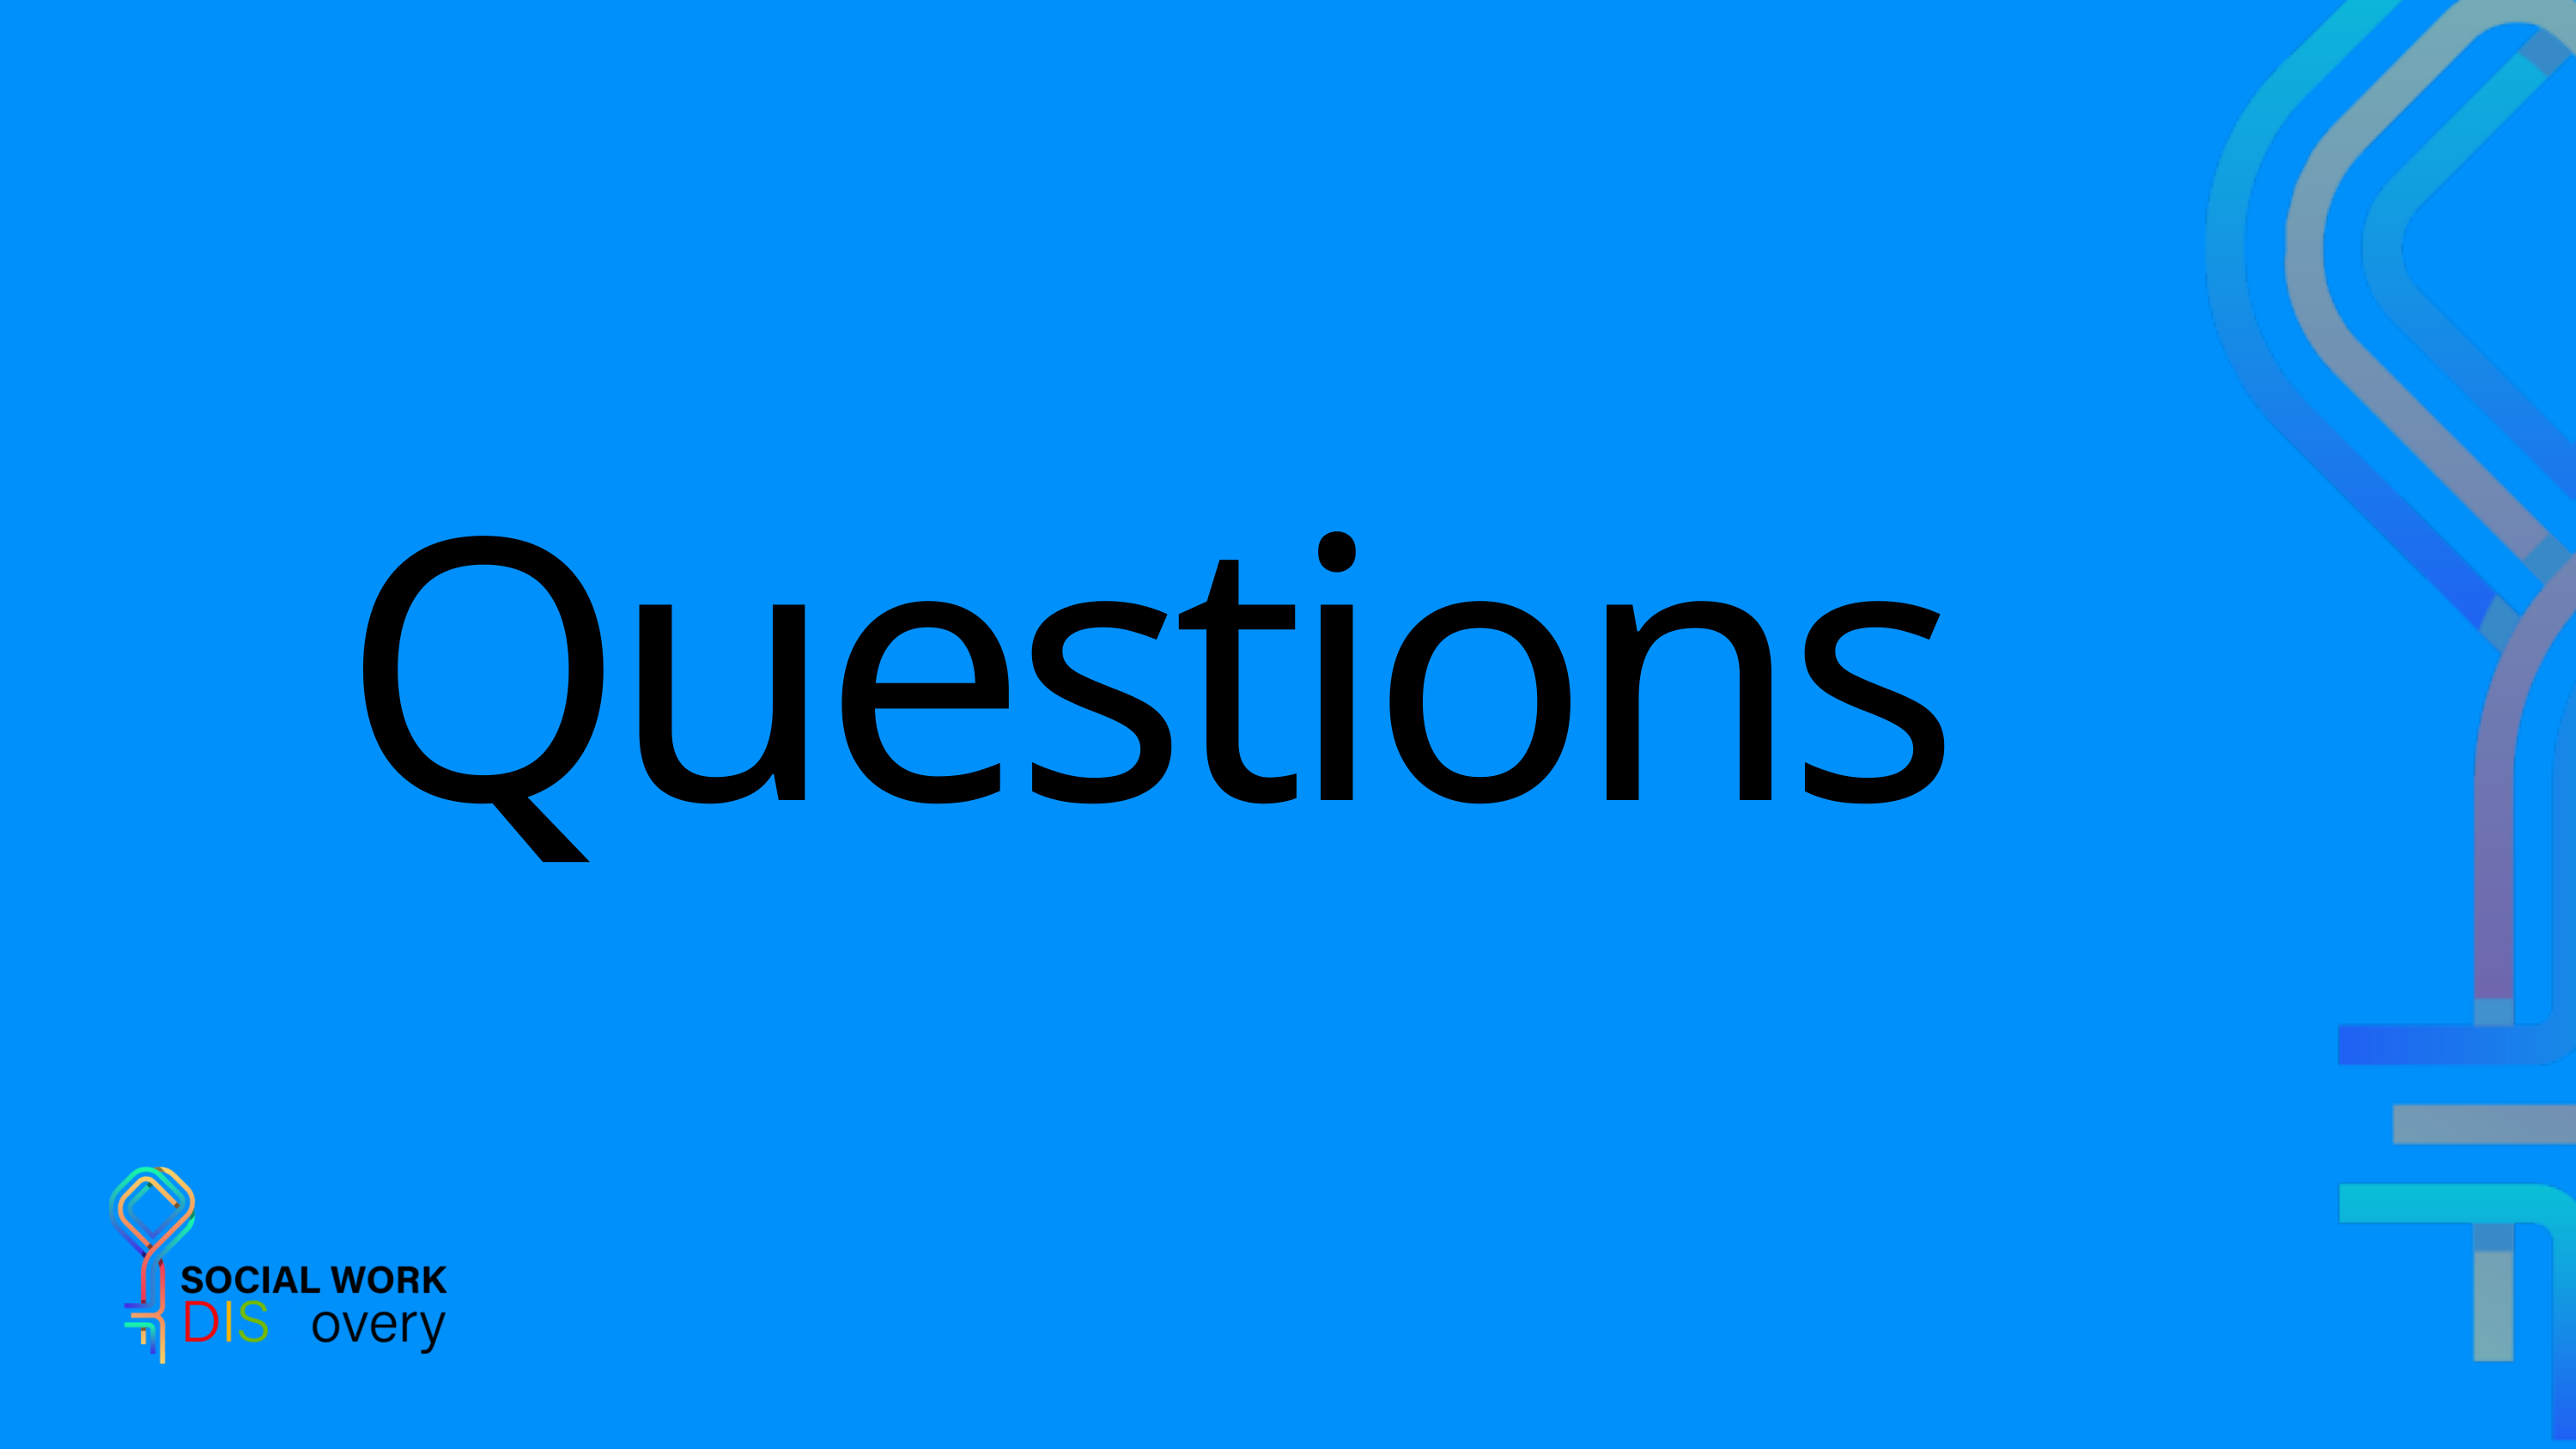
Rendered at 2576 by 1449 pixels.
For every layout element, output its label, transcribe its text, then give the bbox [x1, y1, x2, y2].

text_box [2204, 0, 2576, 1449]
text_box Questions [341, 508, 2050, 874]
text_box [108, 1167, 447, 1364]
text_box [827, 758, 1262, 817]
